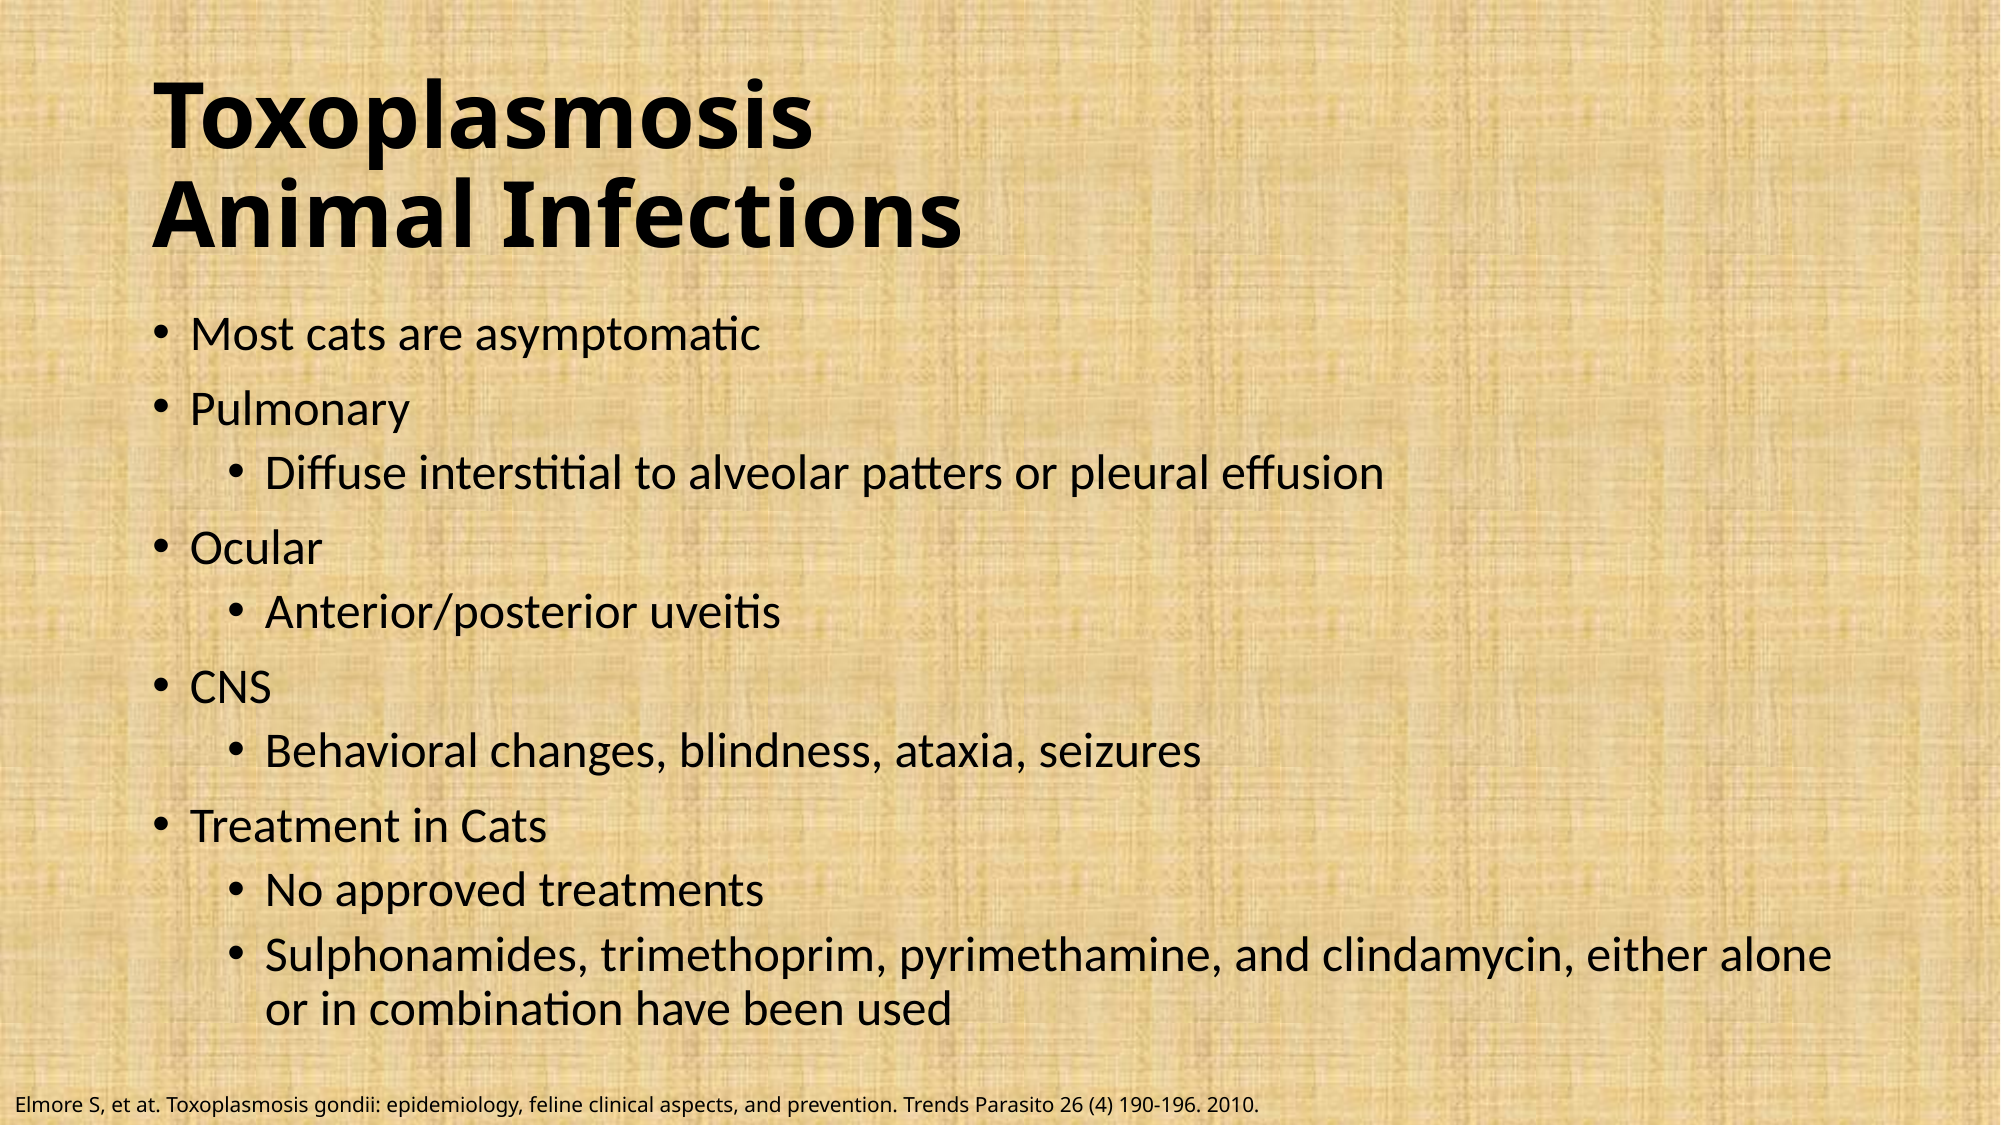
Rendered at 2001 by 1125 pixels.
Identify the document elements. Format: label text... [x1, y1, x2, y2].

picture [0, 0, 2001, 1125]
list Most cats are asymptomatic Pulmonary Diffuse interstitial to alveolar patters or pleural effusion Ocular Anterior/posterior uveitis CNS Behavioral changes, blindness, ataxia, seizures Treatment in Cats No approved treatments Sulphonamides, trimethoprim, pyrimethamine, and clindamycin, either alone or in combination have been used [137, 299, 1863, 1014]
title Toxoplasmosis Animal Infections [137, 59, 1863, 278]
text_box Elmore S, et at. Toxoplasmosis gondii: epidemiology, feline clinical aspects, and prevention. Trends Parasito 26 (4) 190-196. 2010. [0, 1084, 1915, 1125]
